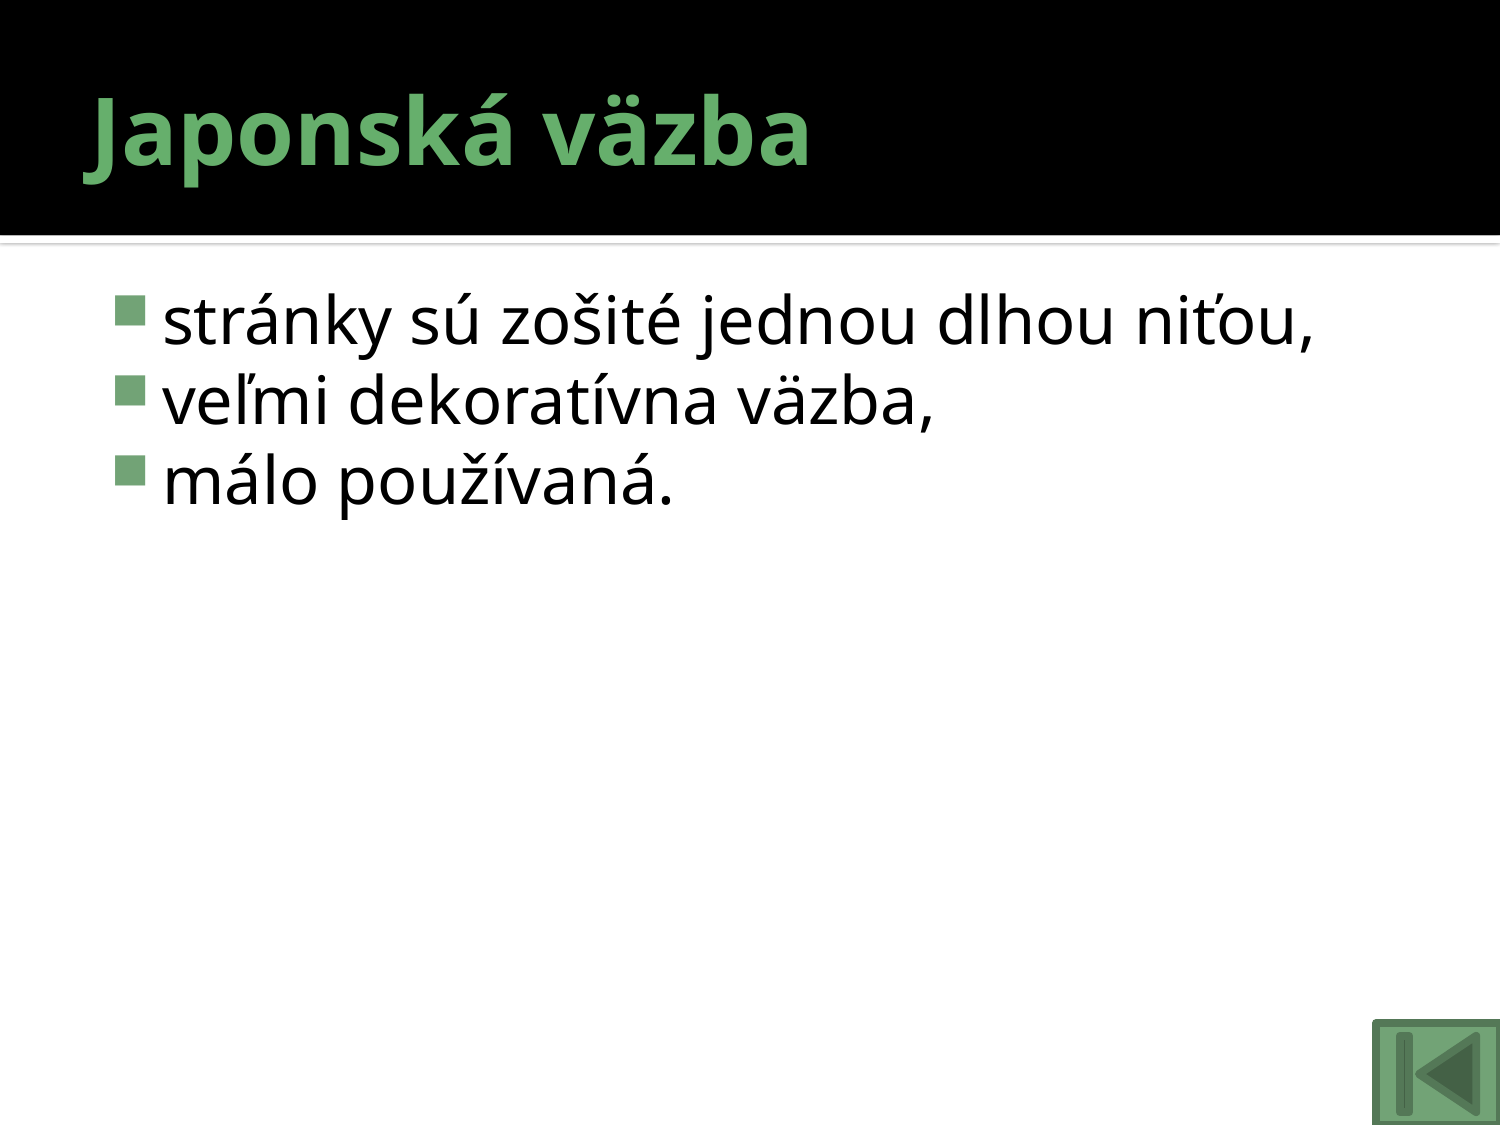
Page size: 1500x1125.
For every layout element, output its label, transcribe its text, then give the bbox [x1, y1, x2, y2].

list stránky sú zošité jednou dlhou niťou, veľmi dekoratívna väzba, málo používaná. [75, 262, 1412, 1094]
text_box [1372, 1019, 1500, 1125]
title Japonská väzba [75, 24, 1425, 231]
